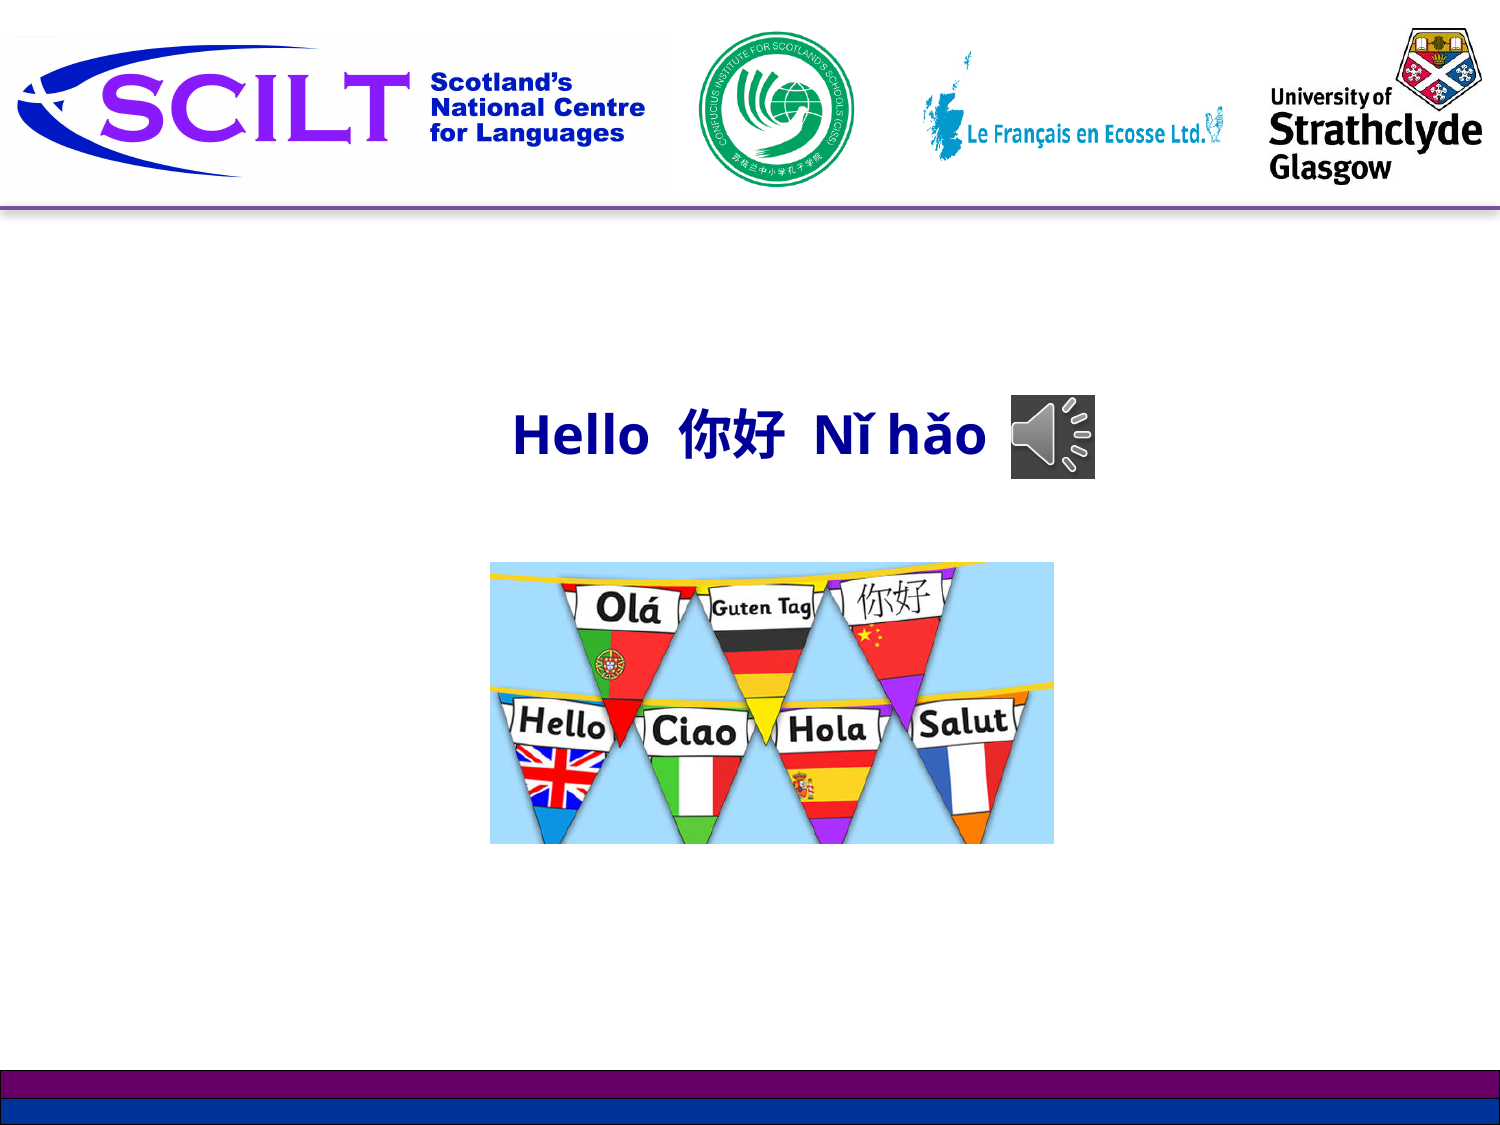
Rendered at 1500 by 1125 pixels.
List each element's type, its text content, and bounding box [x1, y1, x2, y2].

list Hello 你好 Nǐ hǎo [75, 392, 1425, 693]
picture [1269, 28, 1482, 185]
picture [681, 13, 871, 203]
picture [1010, 394, 1097, 481]
picture [6, 36, 668, 186]
picture [915, 51, 1223, 161]
picture [489, 562, 1054, 845]
